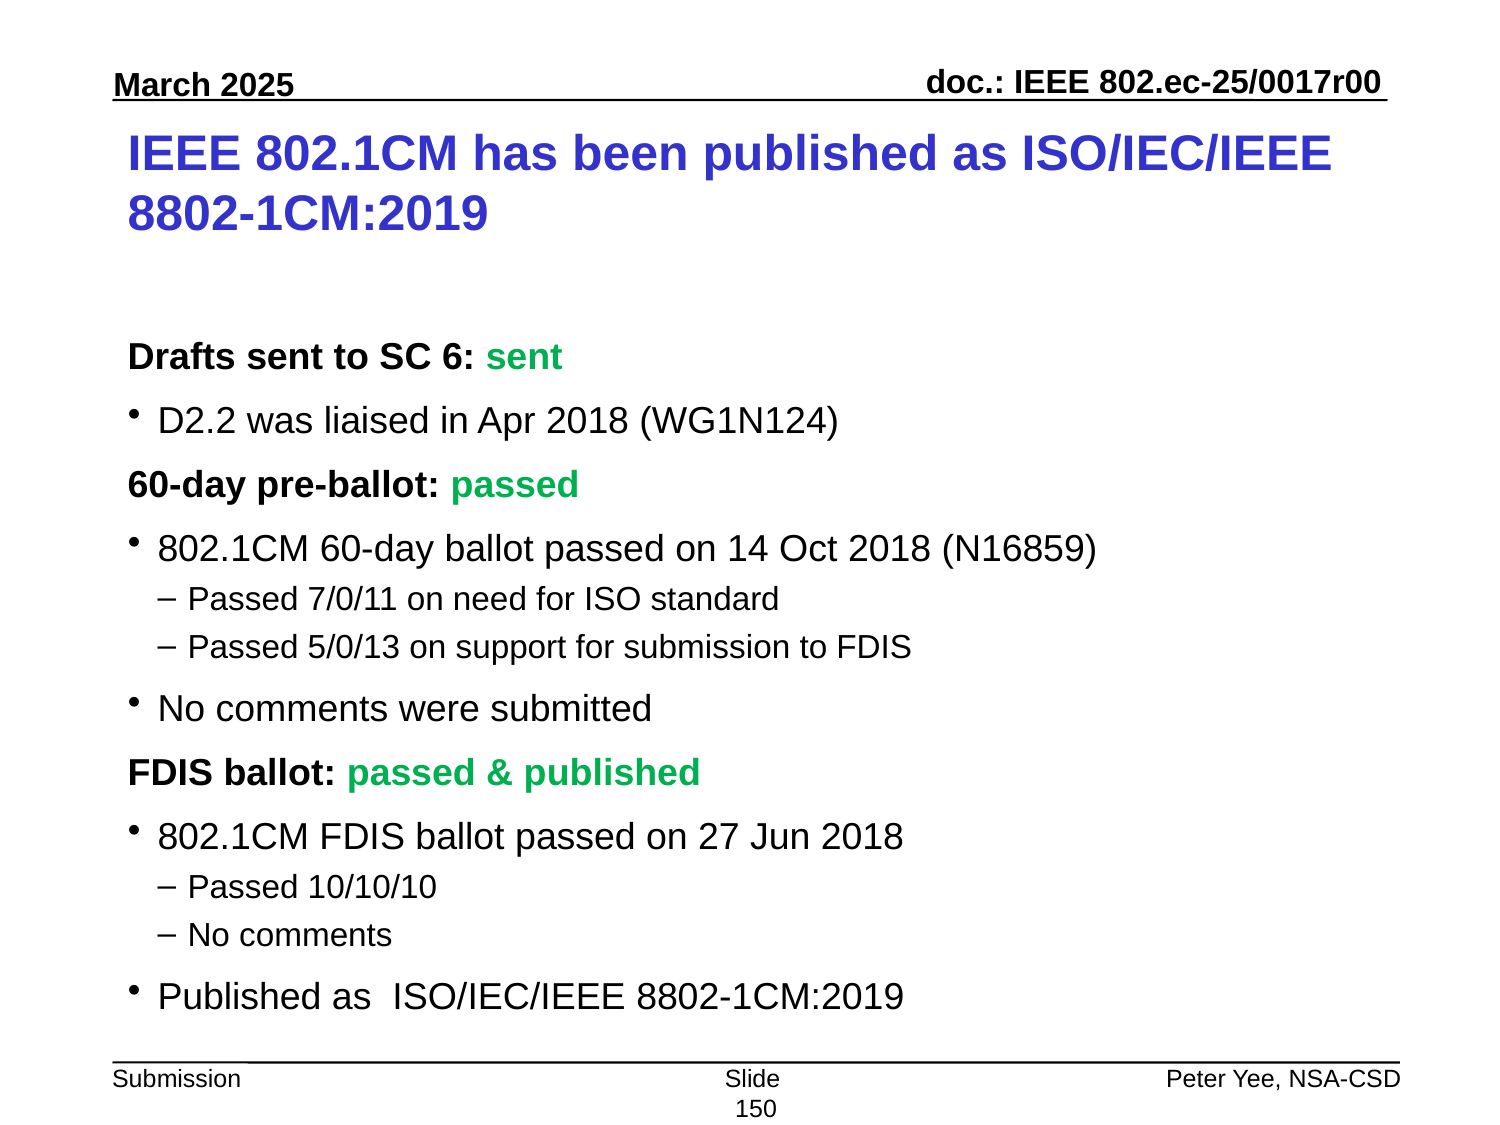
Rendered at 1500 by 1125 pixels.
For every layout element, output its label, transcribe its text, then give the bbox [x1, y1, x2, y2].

list Drafts sent to SC 6: sent D2.2 was liaised in Apr 2018 (WG1N124) 60-day pre-ballot: passed 802.1CM 60-day ballot passed on 14 Oct 2018 (N16859) Passed 7/0/11 on need for ISO standard Passed 5/0/13 on support for submission to FDIS No comments were submitted FDIS ballot: passed & published 802.1CM FDIS ballot passed on 27 Jun 2018 Passed 10/10/10 No comments Published as ISO/IEC/IEEE 8802-1CM:2019 [112, 324, 1388, 1000]
title IEEE 802.1CM has been published as ISO/IEC/IEEE 8802-1CM:2019 [112, 112, 1388, 288]
slide_number Slide 150 [709, 1061, 803, 1093]
footer Peter Yee, NSA-CSD [1164, 1061, 1402, 1093]
